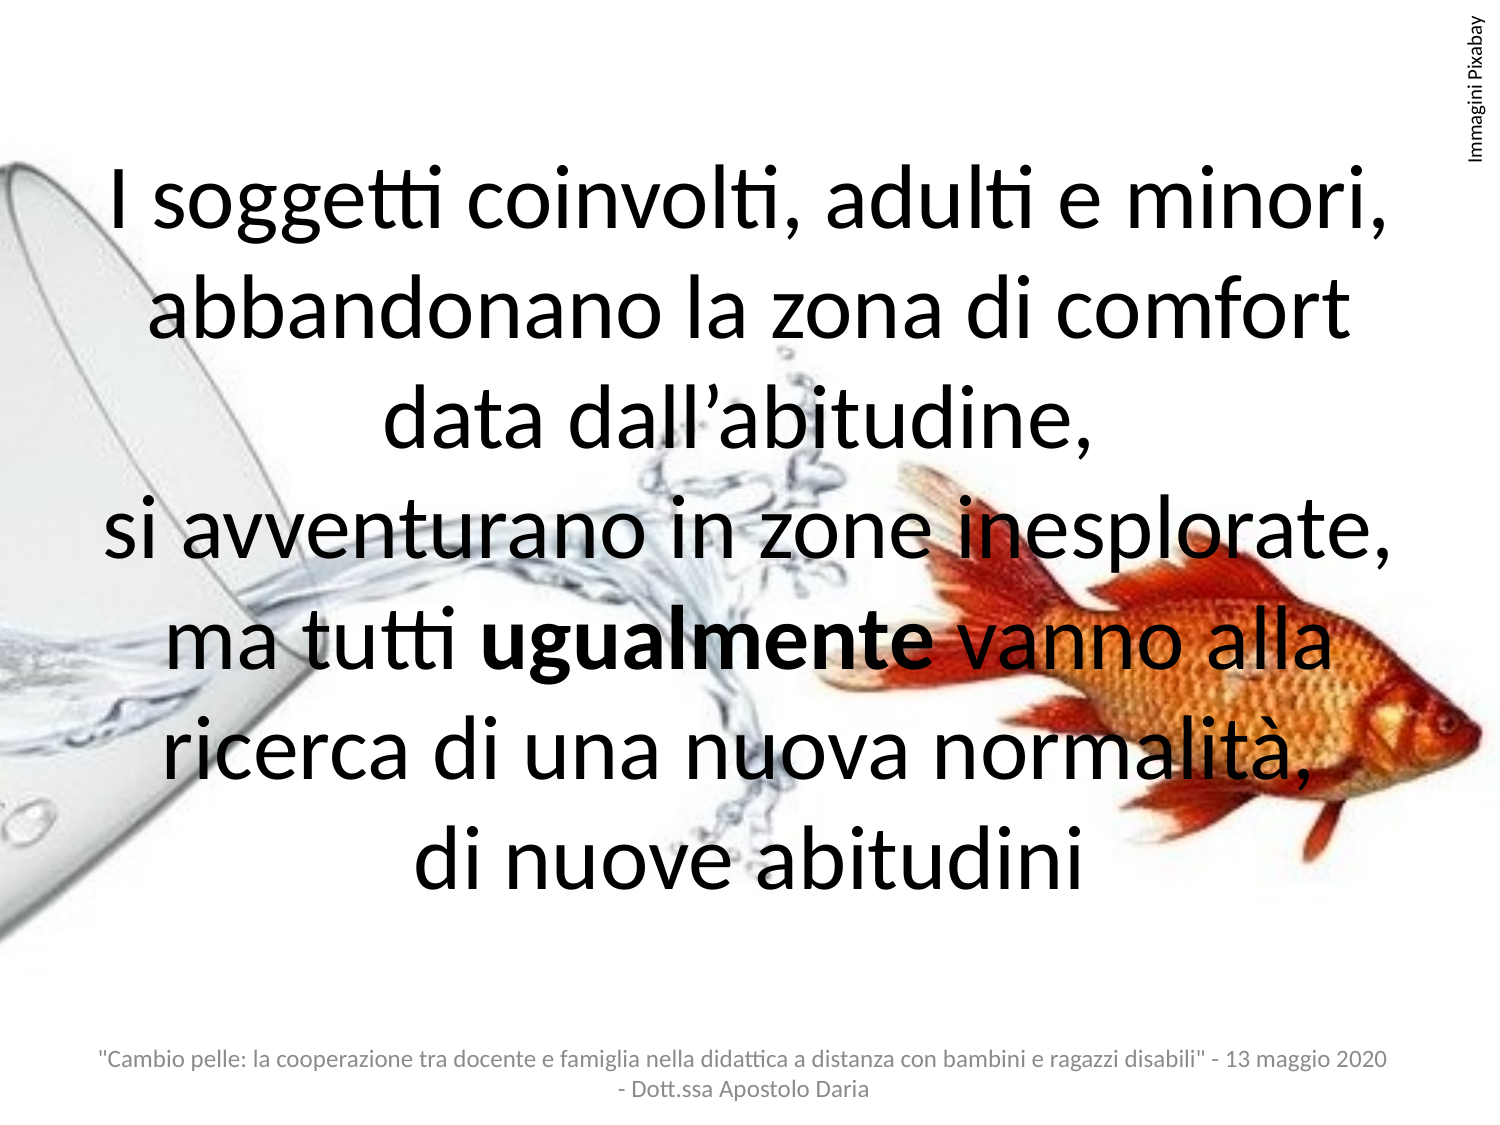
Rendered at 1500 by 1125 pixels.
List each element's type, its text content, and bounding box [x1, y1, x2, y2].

picture [0, 0, 1500, 1125]
text_box Immagini Pixabay [1453, 1, 1494, 179]
footer "Cambio pelle: la cooperazione tra docente e famiglia nella didattica a distanza con bambini e ragazzi disabili" - 13 maggio 2020 - Dott.ssa Apostolo Daria [76, 1042, 1412, 1103]
title I soggetti coinvolti, adulti e minori, abbandonano la zona di comfort data dall’abitudine, si avventurano in zone inesplorate, ma tutti ugualmente vanno alla ricerca di una nuova normalità, di nuove abitudini [75, 45, 1425, 1000]
